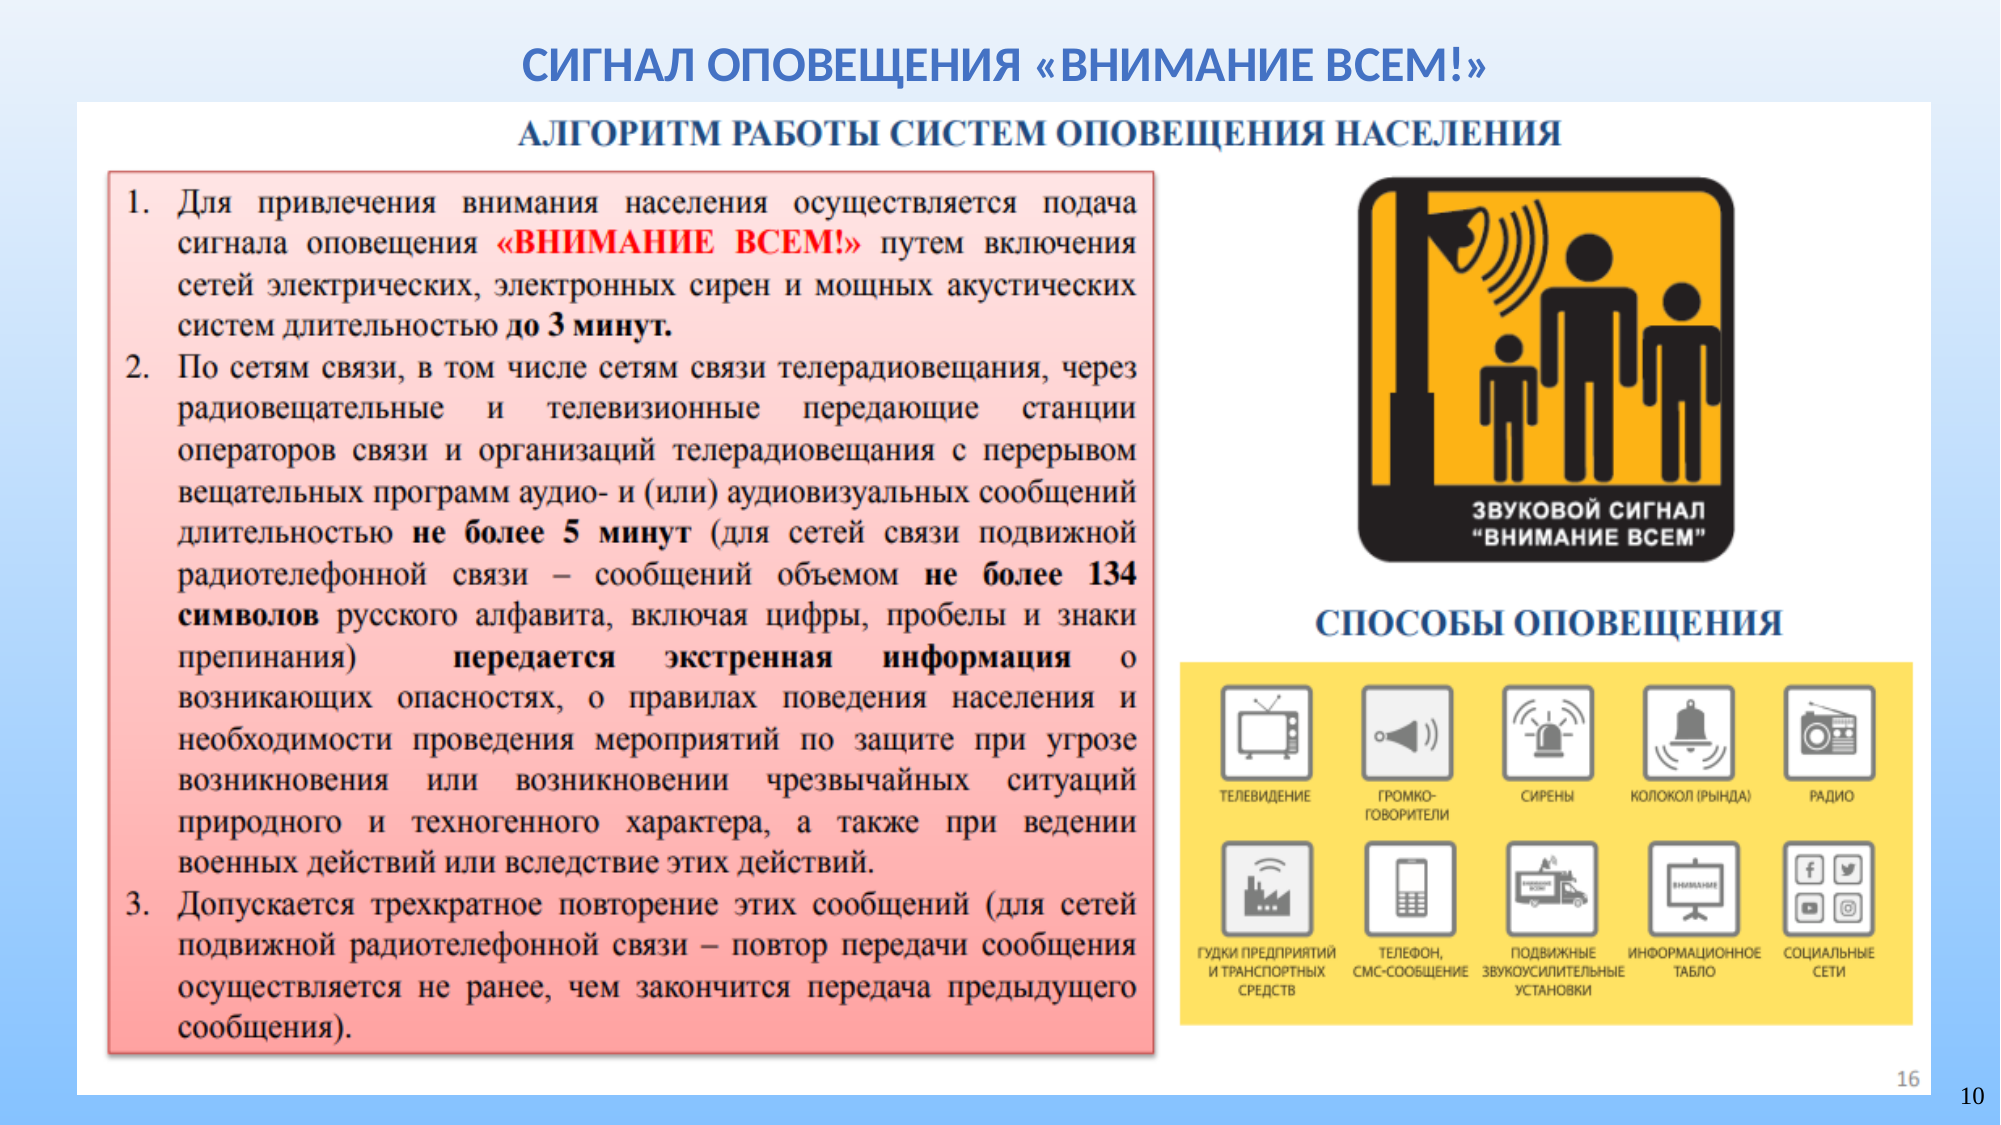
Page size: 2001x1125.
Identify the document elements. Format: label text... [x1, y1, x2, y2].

picture [77, 102, 1931, 1096]
text_box СИГНАЛ ОПОВЕЩЕНИЯ «ВНИМАНИЕ ВСЕМ!» [48, 20, 1966, 103]
slide_number 10 [1930, 1065, 2000, 1125]
